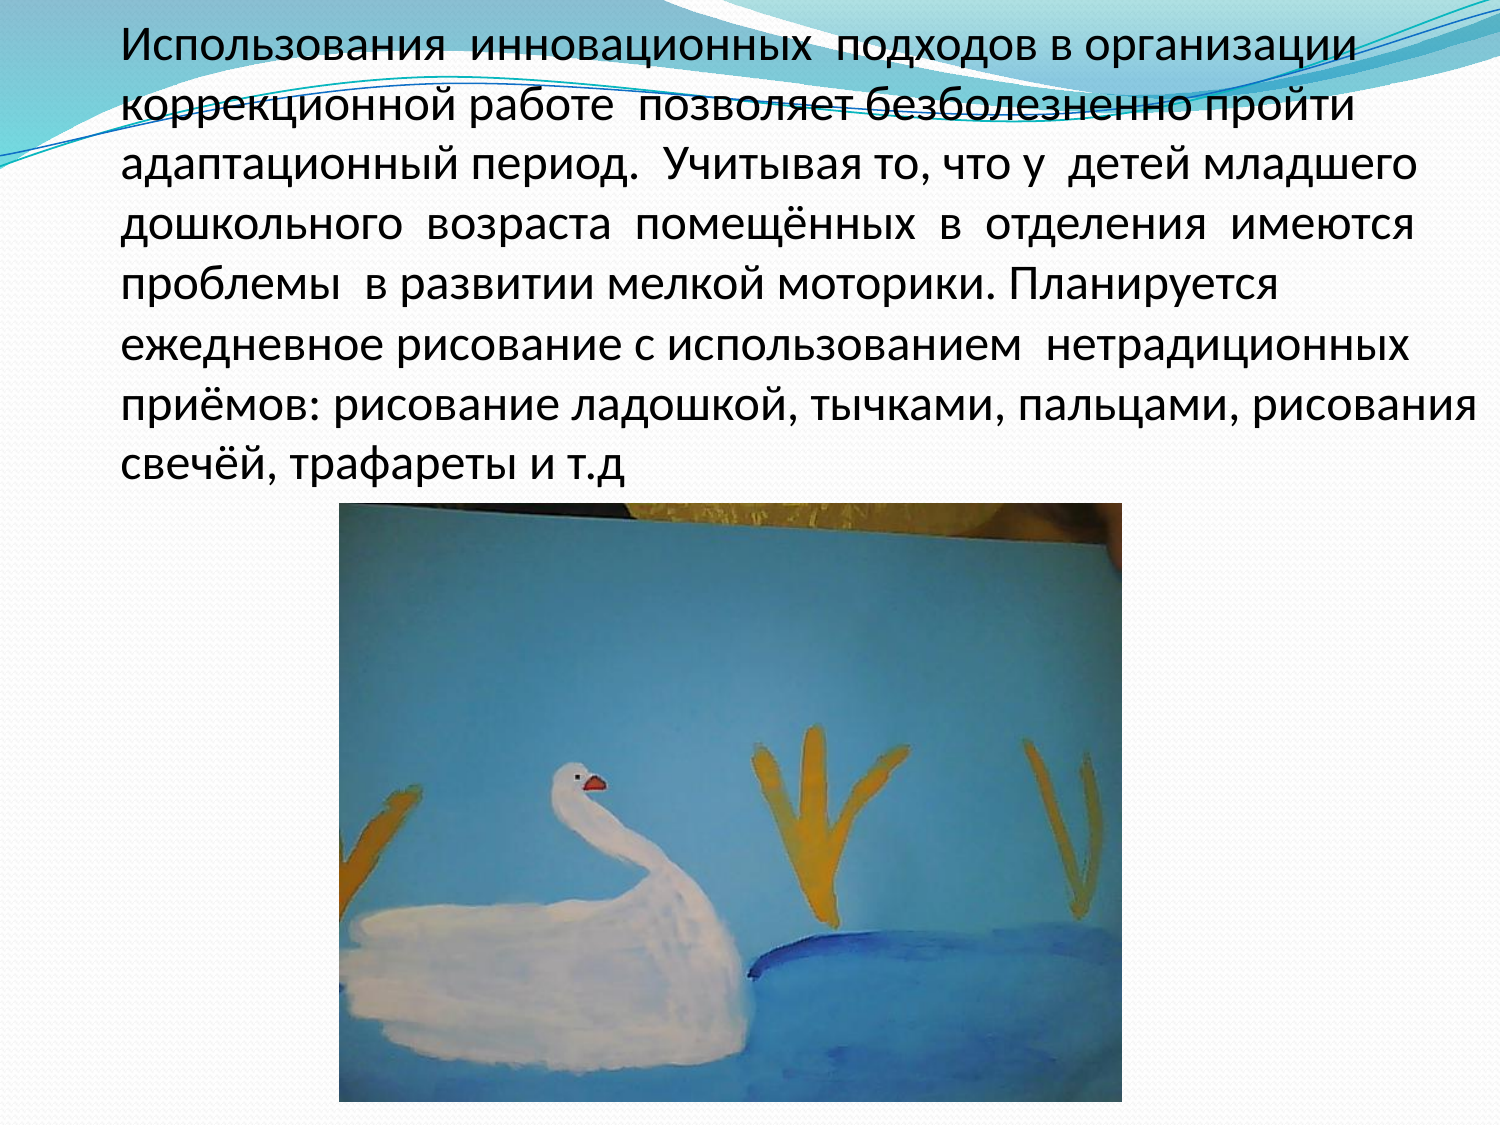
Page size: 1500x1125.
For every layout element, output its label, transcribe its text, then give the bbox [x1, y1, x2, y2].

picture [339, 503, 1122, 1102]
text_box Использования инновационных подходов в организации коррекционной работе позволяет безболезненно пройти адаптационный период. Учитывая то, что у детей младшего дошкольного возраста помещённых в отделения имеются проблемы в развитии мелкой моторики. Планируется ежедневное рисование с использованием нетрадиционных приёмов: рисование ладошкой, тычками, пальцами, рисования свечёй, трафареты и т.д [105, 2, 1500, 498]
